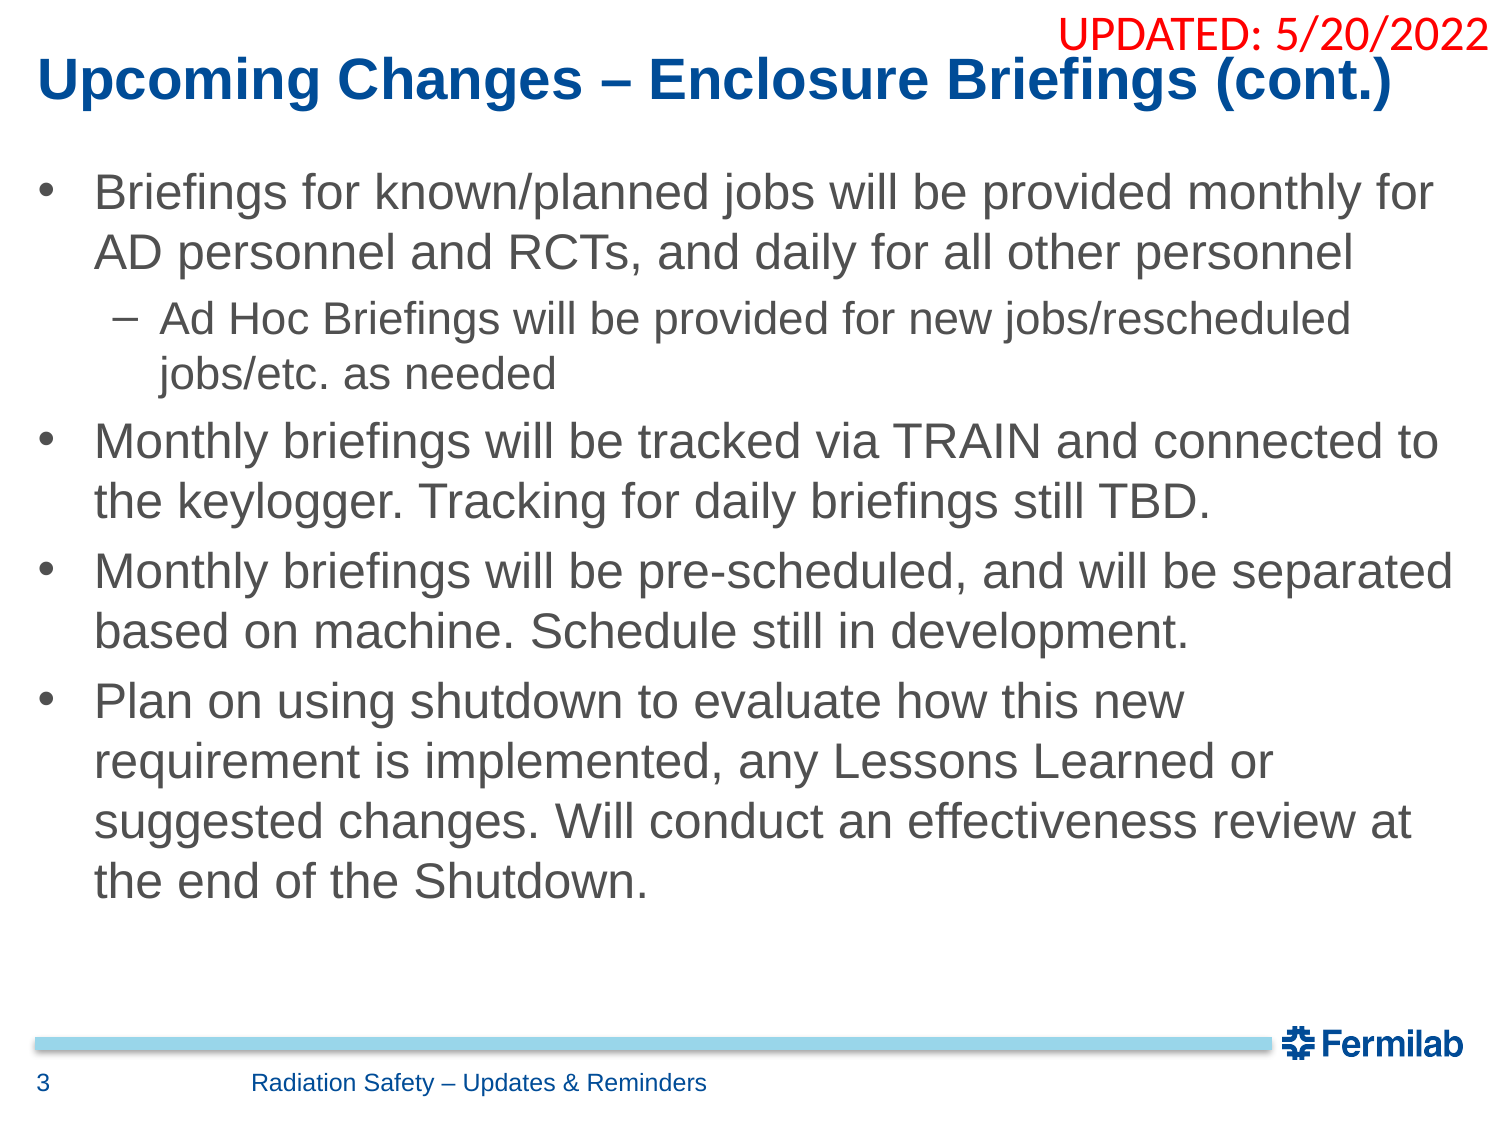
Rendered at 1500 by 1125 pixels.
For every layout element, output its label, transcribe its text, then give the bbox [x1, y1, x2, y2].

list Briefings for known/planned jobs will be provided monthly for AD personnel and RCTs, and daily for all other personnel Ad Hoc Briefings will be provided for new jobs/rescheduled jobs/etc. as needed Monthly briefings will be tracked via TRAIN and connected to the keylogger. Tracking for daily briefings still TBD. Monthly briefings will be pre-scheduled, and will be separated based on machine. Schedule still in development. Plan on using shutdown to evaluate how this new requirement is implemented, any Lessons Learned or suggested changes. Will conduct an effectiveness review at the end of the Shutdown. [37, 159, 1461, 990]
text_box UPDATED: 5/20/2022 [1043, 0, 1500, 69]
slide_number 3 [36, 1066, 105, 1106]
title Upcoming Changes – Enclosure Briefings (cont.) [37, 41, 1463, 112]
picture [1282, 1026, 1463, 1060]
footer Radiation Safety – Updates & Reminders [251, 1066, 1279, 1107]
